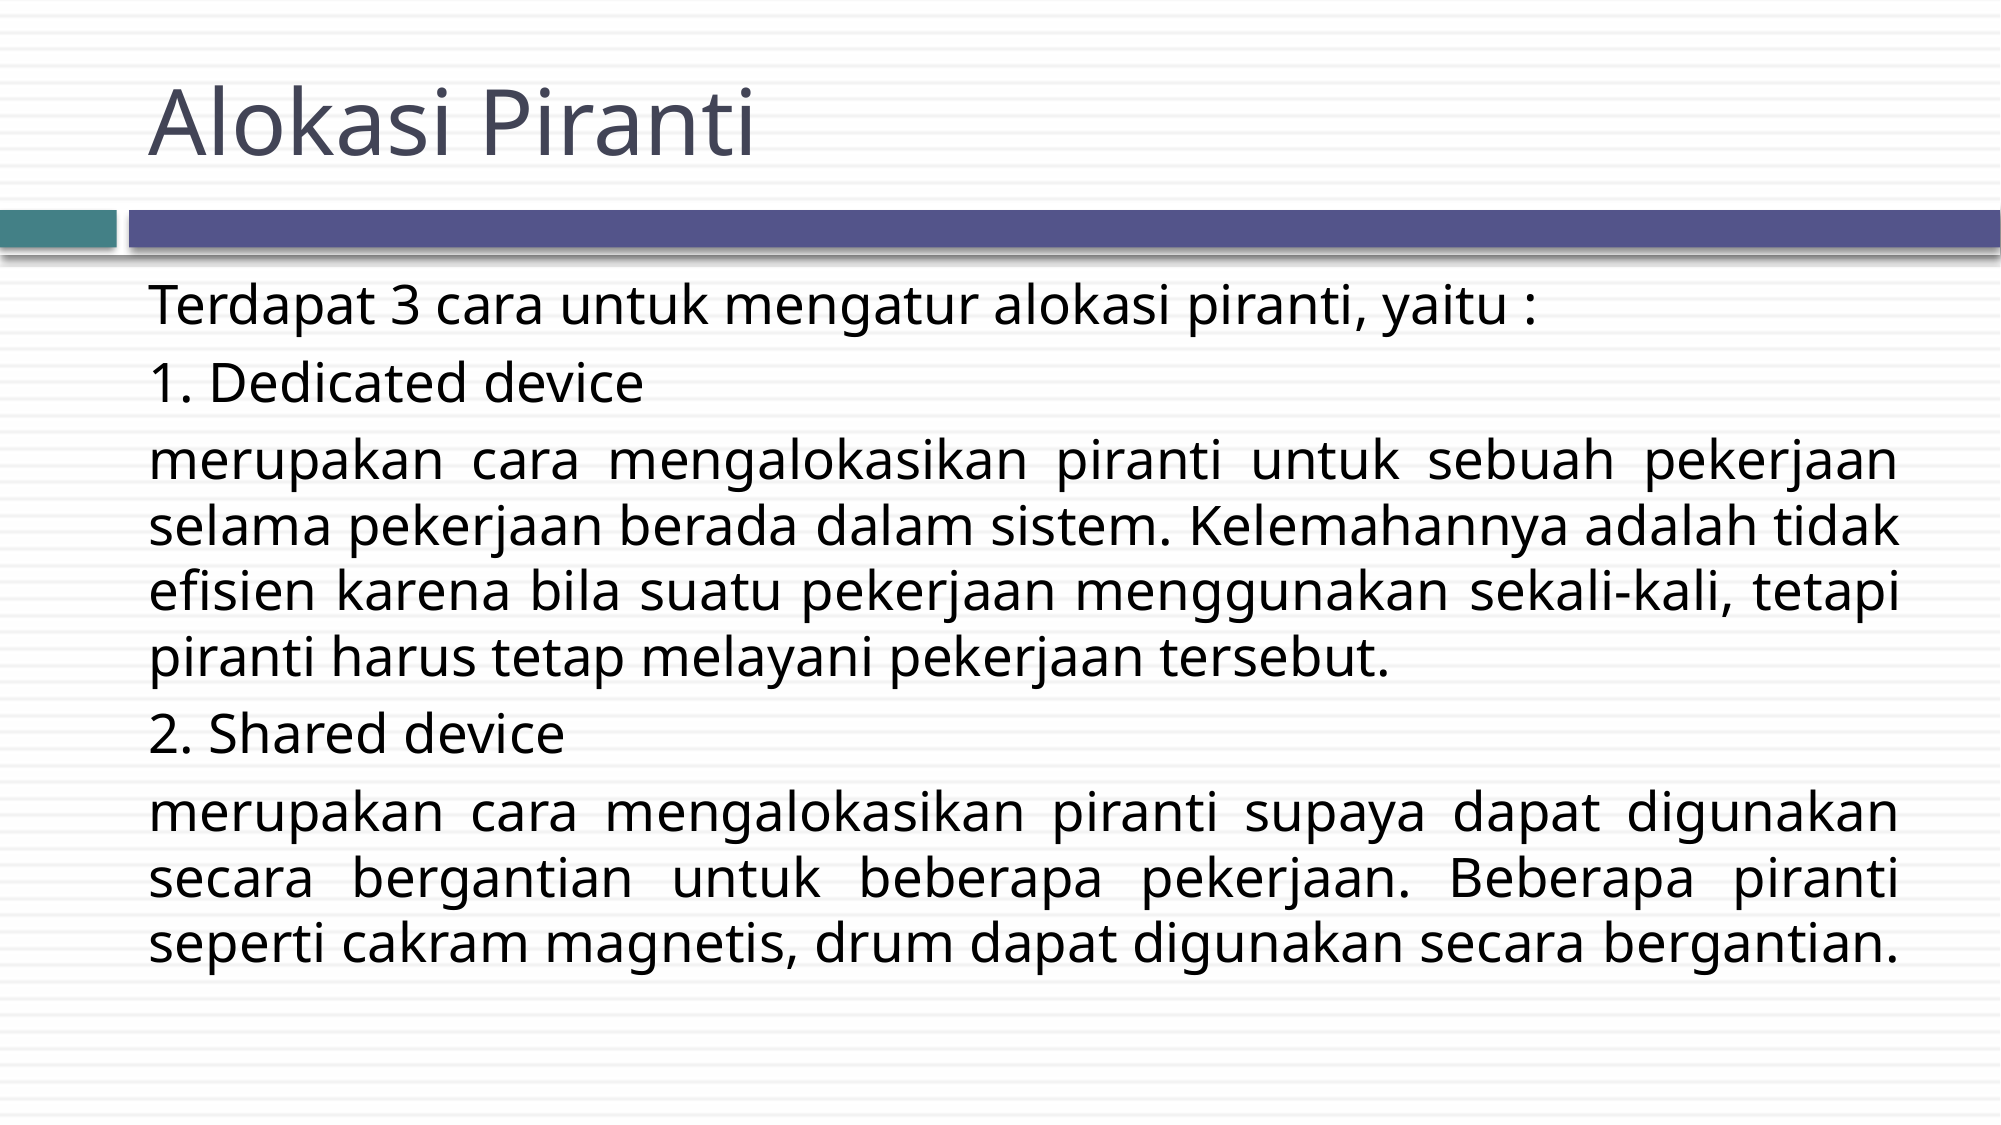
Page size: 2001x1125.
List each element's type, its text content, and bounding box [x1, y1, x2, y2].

title Alokasi Piranti [133, 37, 1918, 200]
list Terdapat 3 cara untuk mengatur alokasi piranti, yaitu : 1. Dedicated device merupakan cara mengalokasikan piranti untuk sebuah pekerjaan selama pekerjaan berada dalam sistem. Kelemahannya adalah tidak efisien karena bila suatu pekerjaan menggunakan sekali-kali, tetapi piranti harus tetap melayani pekerjaan tersebut. 2. Shared device merupakan cara mengalokasikan piranti supaya dapat digunakan secara bergantian untuk beberapa pekerjaan. Beberapa piranti seperti cakram magnetis, drum dapat digunakan secara bergantian. [133, 262, 1918, 1000]
